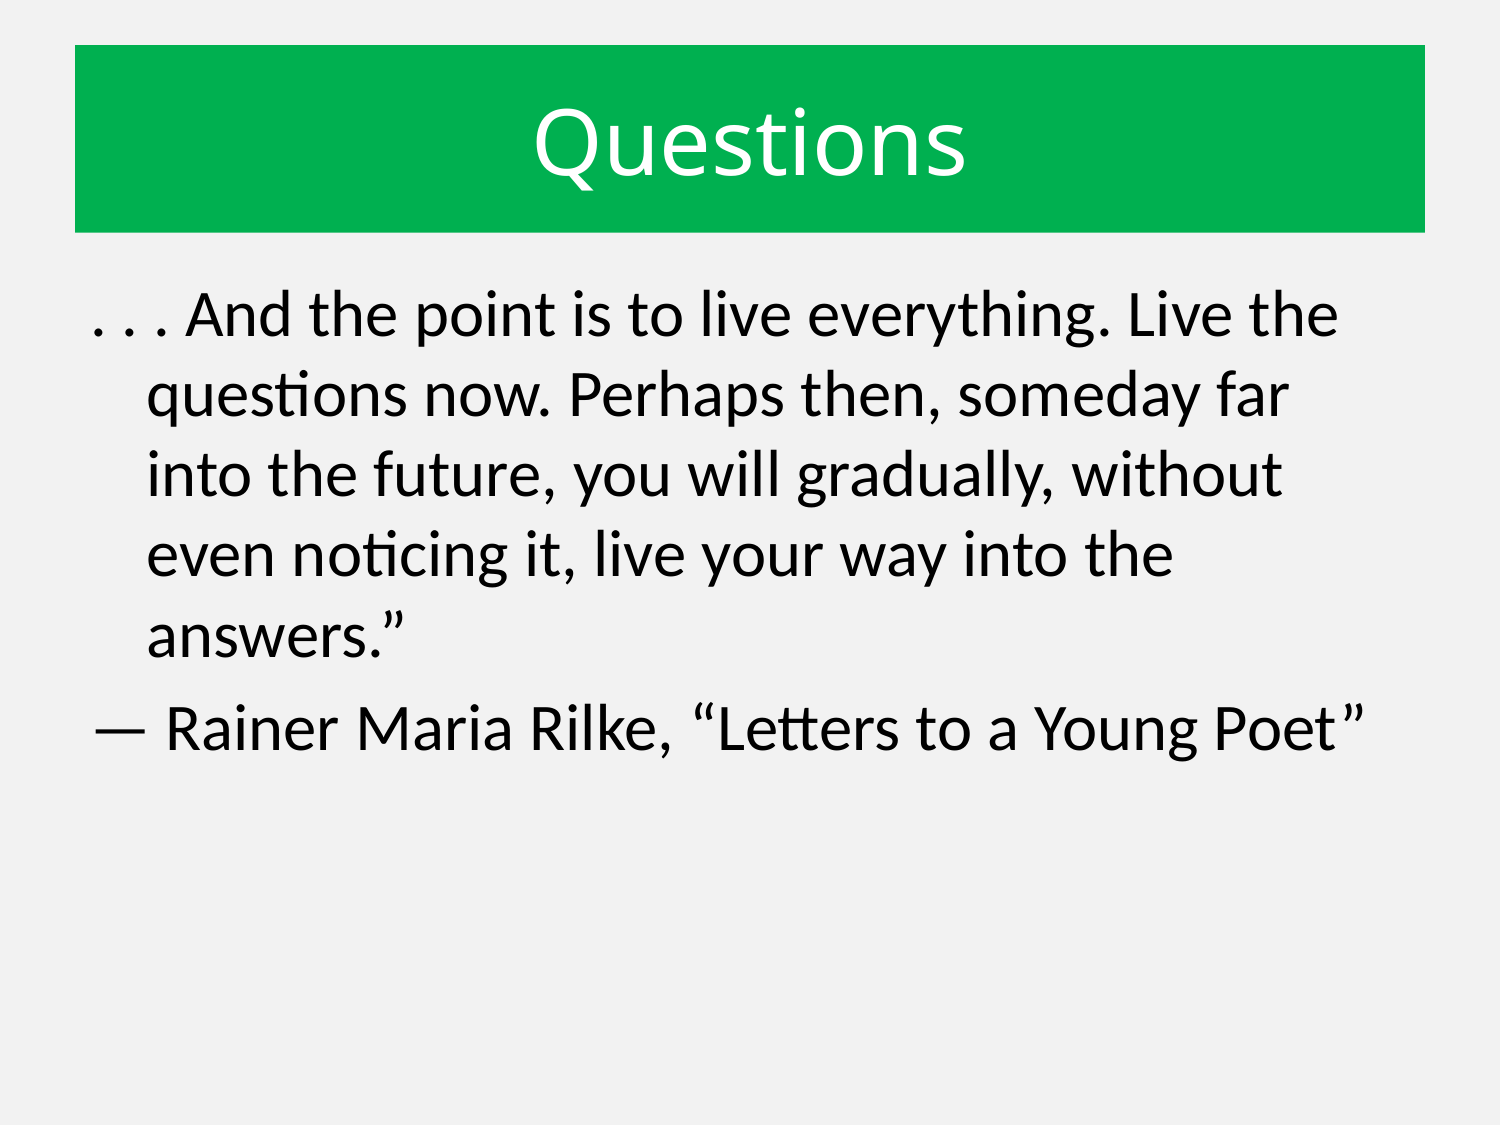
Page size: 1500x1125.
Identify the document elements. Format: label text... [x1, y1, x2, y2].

title Questions [75, 45, 1425, 233]
list . . . And the point is to live everything. Live the questions now. Perhaps then, someday far into the future, you will gradually, without even noticing it, live your way into the answers.” — Rainer Maria Rilke, “Letters to a Young Poet” [75, 262, 1425, 1005]
